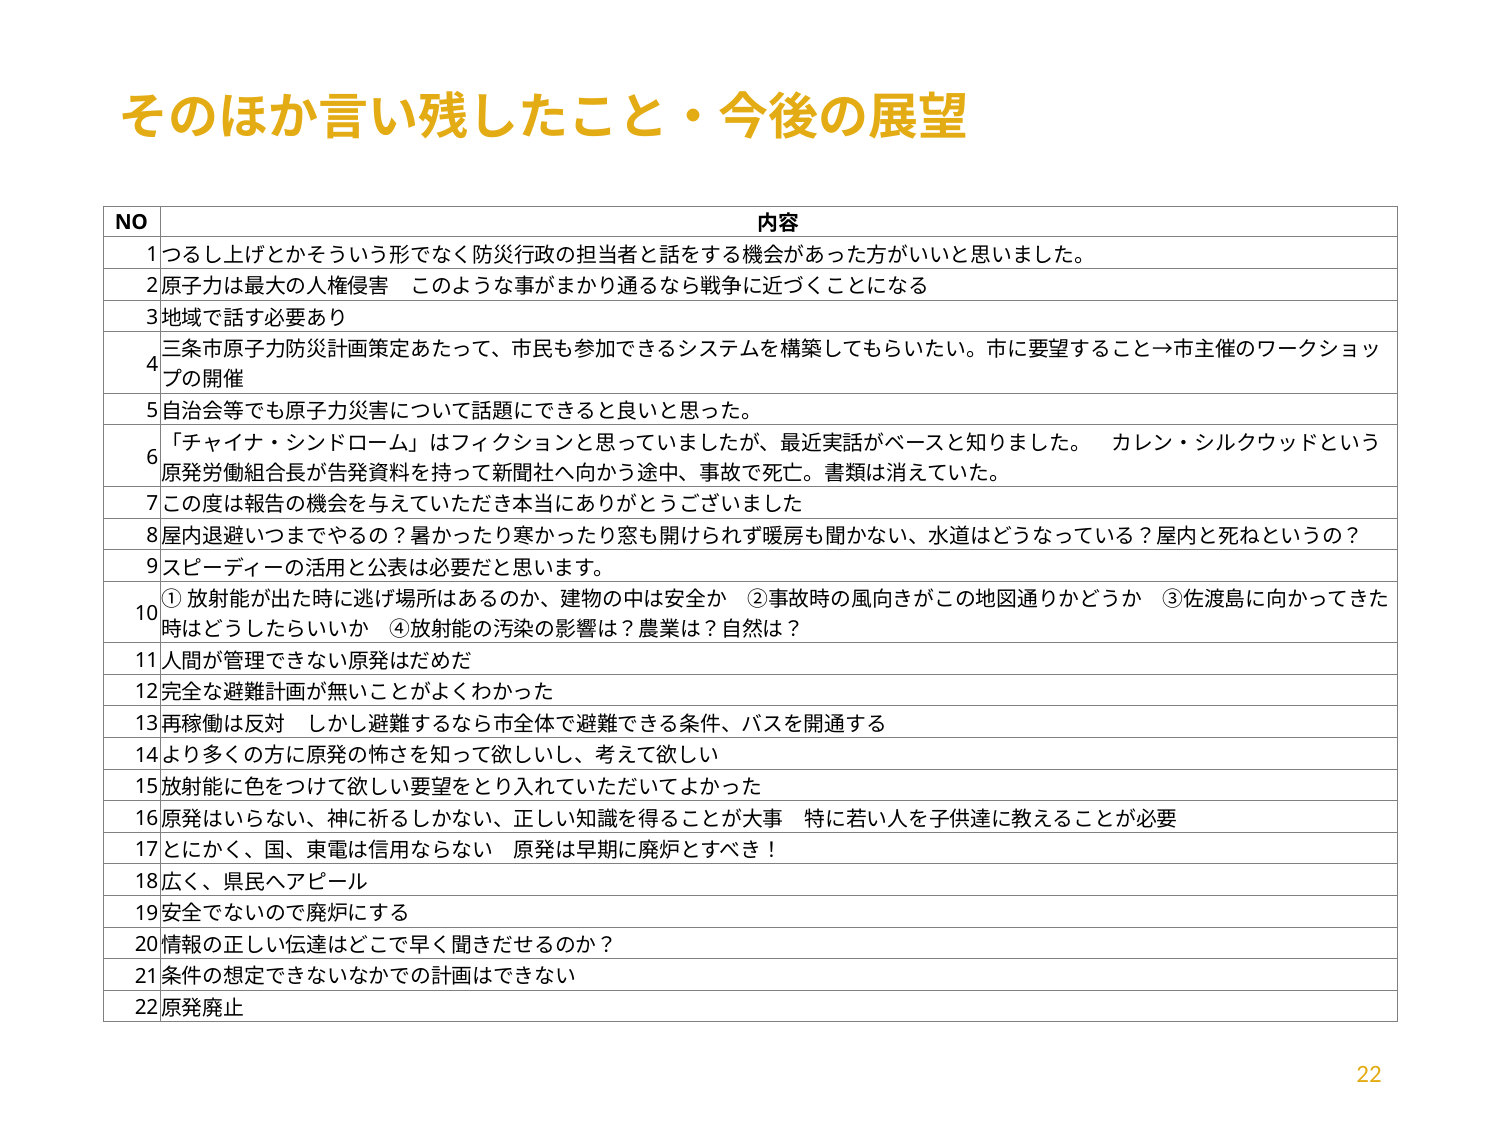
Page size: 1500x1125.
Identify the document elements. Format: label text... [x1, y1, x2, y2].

table_cell 3 [104, 301, 160, 331]
table_cell 再稼働は反対 しかし避難するなら市全体で避難できる条件、バスを開通する [161, 706, 1397, 737]
table_cell 21 [104, 959, 160, 990]
table_cell 8 [104, 519, 160, 549]
table_cell 放射能に色をつけて欲しい要望をとり入れていただいてよかった [161, 770, 1397, 800]
table_cell 6 [104, 425, 160, 486]
table_cell 11 [104, 643, 160, 674]
table_cell 4 [104, 332, 160, 393]
table_cell 9 [104, 550, 160, 581]
table_cell 2 [104, 269, 160, 300]
table_cell 広く、県民へアピール [161, 864, 1397, 895]
table_cell 原子力は最大の人権侵害 このような事がまかり通るなら戦争に近づくことになる [161, 269, 1397, 300]
table_header 内容 [161, 207, 1397, 236]
table_cell 人間が管理できない原発はだめだ [161, 643, 1397, 674]
table_cell 10 [104, 582, 160, 642]
table_cell 1 [104, 237, 160, 268]
table_cell より多くの方に原発の怖さを知って欲しいし、考えて欲しい [161, 738, 1397, 769]
table_cell この度は報告の機会を与えていただき本当にありがとうございました [161, 487, 1397, 518]
table_cell 7 [104, 487, 160, 518]
table_cell ①放射能が出た時に逃げ場所はあるのか、建物の中は安全か ②事故時の風向きがこの地図通りかどうか ③佐渡島に向かってきた時はどうしたらいいか ④放射能の汚染の影響は？農業は？自然は？ [161, 582, 1397, 642]
table_cell 三条市原子力防災計画策定あたって、市民も参加できるシステムを構築してもらいたい。市に要望すること→市主催のワークショップの開催 [161, 332, 1397, 393]
table_cell 14 [104, 738, 160, 769]
table_cell 条件の想定できないなかでの計画はできない [161, 959, 1397, 990]
title そのほか言い残したこと・今後の展望 [103, 59, 1397, 177]
table_cell 自治会等でも原子力災害について話題にできると良いと思った。 [161, 394, 1397, 424]
table_cell つるし上げとかそういう形でなく防災行政の担当者と話をする機会があった方がいいと思いました。 [161, 237, 1397, 268]
table_cell とにかく、国、東電は信用ならない 原発は早期に廃炉とすべき！ [161, 833, 1397, 863]
table_header NO [104, 207, 160, 236]
table_cell 22 [104, 991, 160, 1021]
table_cell 安全でないので廃炉にする [161, 896, 1397, 927]
table_cell 16 [104, 801, 160, 832]
table_cell 完全な避難計画が無いことがよくわかった [161, 675, 1397, 705]
table_cell 13 [104, 706, 160, 737]
table_cell 15 [104, 770, 160, 800]
table_cell 17 [104, 833, 160, 863]
table_cell 5 [104, 394, 160, 424]
table_cell 12 [104, 675, 160, 705]
table_cell 情報の正しい伝達はどこで早く聞きだせるのか？ [161, 928, 1397, 958]
table_cell 屋内退避いつまでやるの？暑かったり寒かったり窓も開けられず暖房も聞かない、水道はどうなっている？屋内と死ねというの？ [161, 519, 1397, 549]
table_cell 19 [104, 896, 160, 927]
table_cell スピーディーの活用と公表は必要だと思います。 [161, 550, 1397, 581]
table_cell 地域で話す必要あり [161, 301, 1397, 331]
slide_number 22 [1059, 1042, 1397, 1103]
table_cell 原発はいらない、神に祈るしかない、正しい知識を得ることが大事 特に若い人を子供達に教えることが必要 [161, 801, 1397, 832]
table_cell 「チャイナ・シンドローム」はフィクションと思っていましたが、最近実話がベースと知りました。 カレン・シルクウッドという原発労働組合長が告発資料を持って新聞社へ向かう途中、事故で死亡。書類は消えていた。 [161, 425, 1397, 486]
table_cell 20 [104, 928, 160, 958]
table_cell 18 [104, 864, 160, 895]
table_cell 原発廃止 [161, 991, 1397, 1021]
